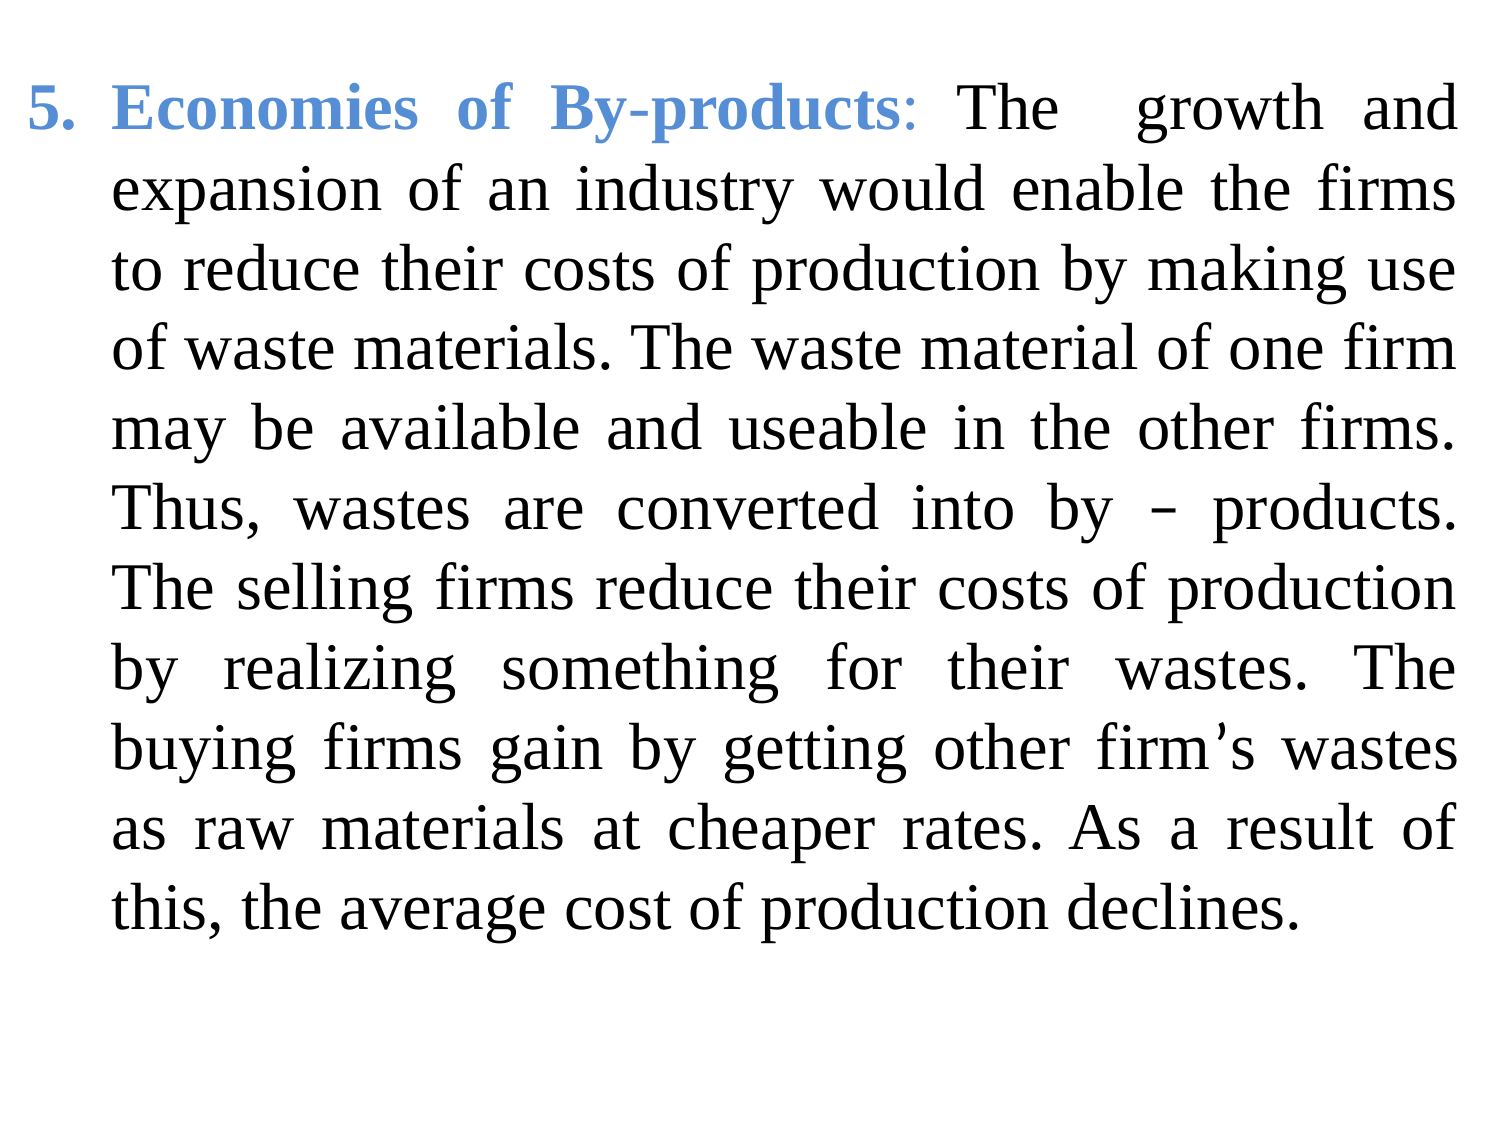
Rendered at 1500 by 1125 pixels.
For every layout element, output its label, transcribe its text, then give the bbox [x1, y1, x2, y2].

text_box Economies of By-products: The growth and expansion of an industry would enable the firms to reduce their costs of production by making use of waste materials. The waste material of one firm may be available and useable in the other firms. Thus, wastes are converted into by – products. The selling firms reduce their costs of production by realizing something for their wastes. The buying firms gain by getting other firm’s wastes as raw materials at cheaper rates. As a result of this, the average cost of production declines. [12, 55, 1475, 951]
